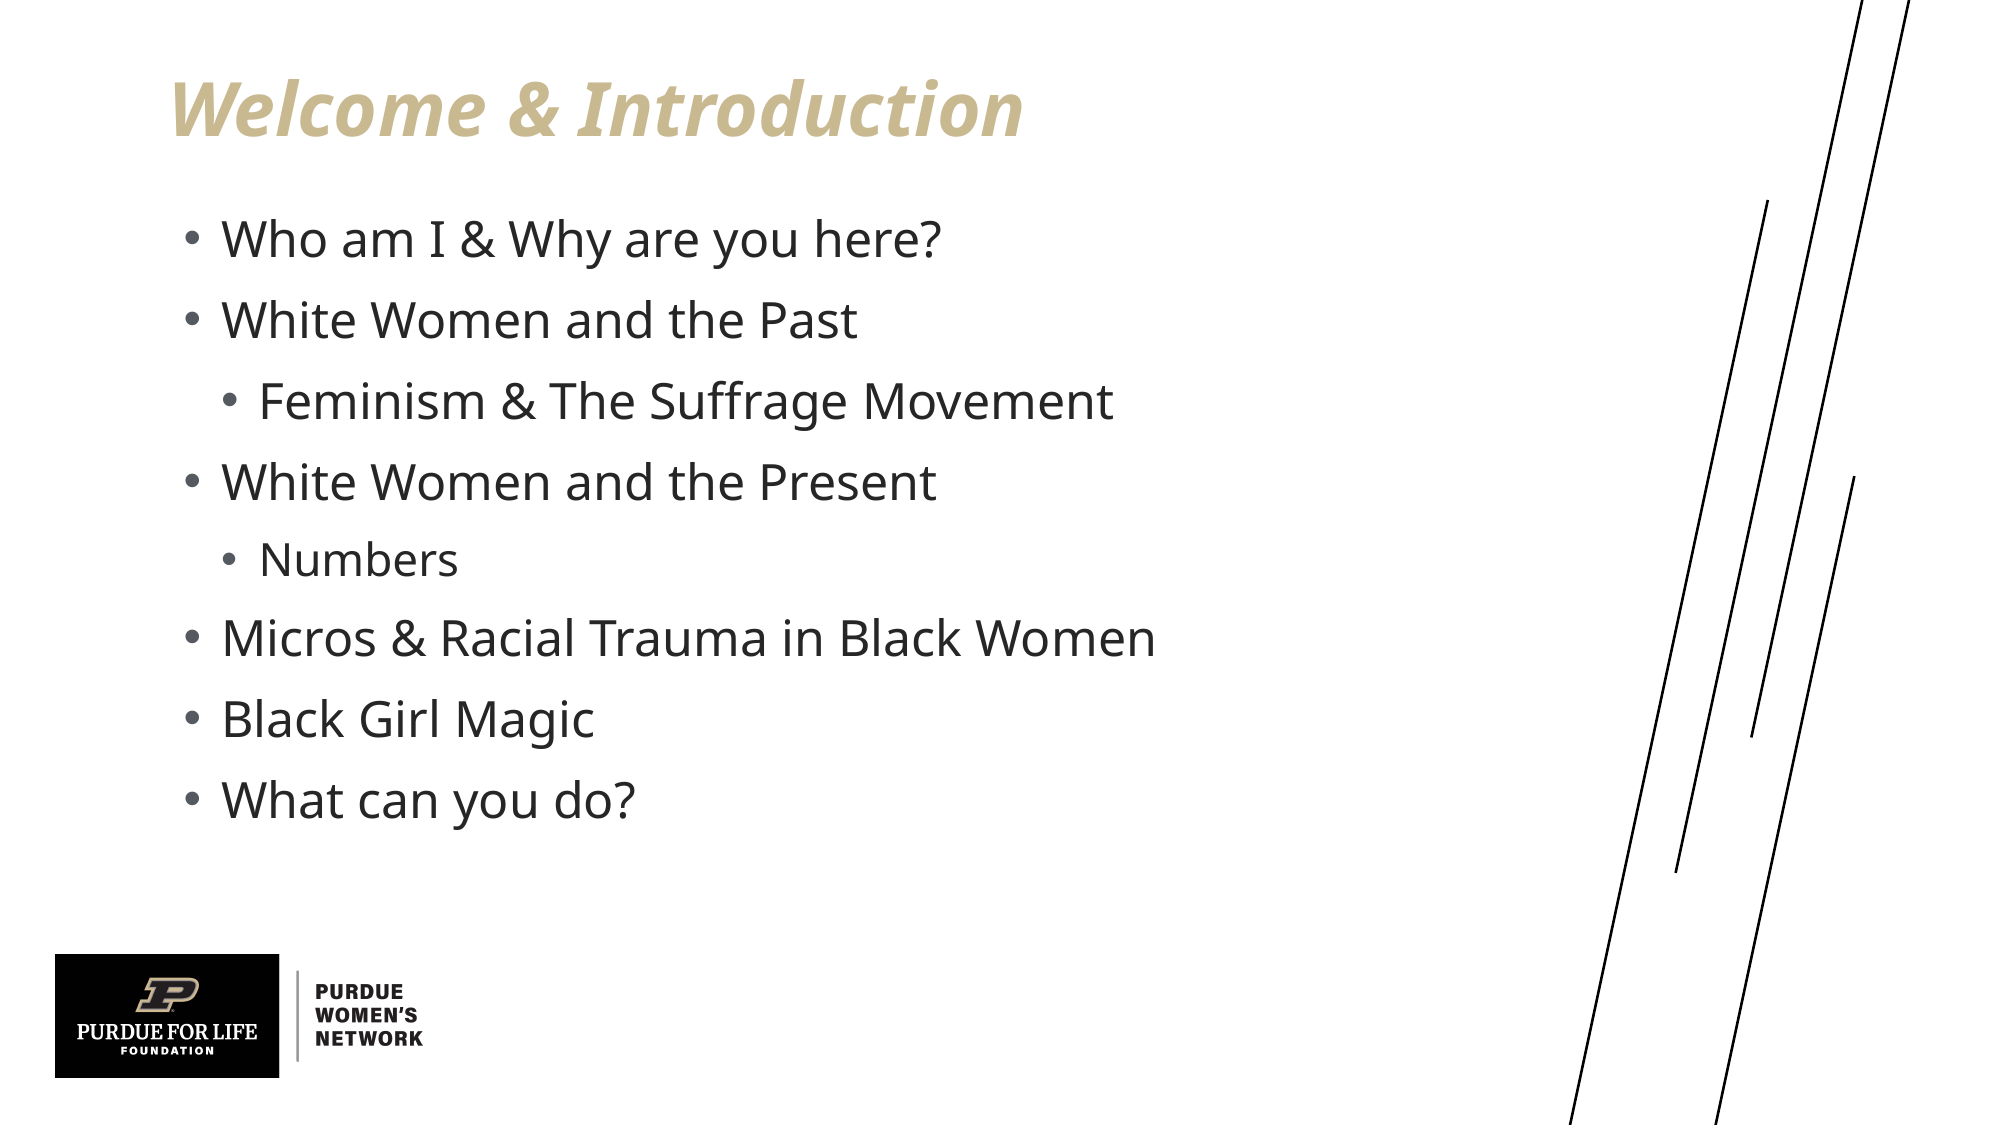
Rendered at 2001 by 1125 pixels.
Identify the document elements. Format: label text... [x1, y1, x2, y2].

title Welcome & Introduction [165, 69, 1488, 159]
picture [55, 954, 449, 1078]
list Who am I & Why are you here? White Women and the Past Feminism & The Suffrage Movement White Women and the Present Numbers Micros & Racial Trauma in Black Women Black Girl Magic What can you do? [168, 200, 1486, 971]
